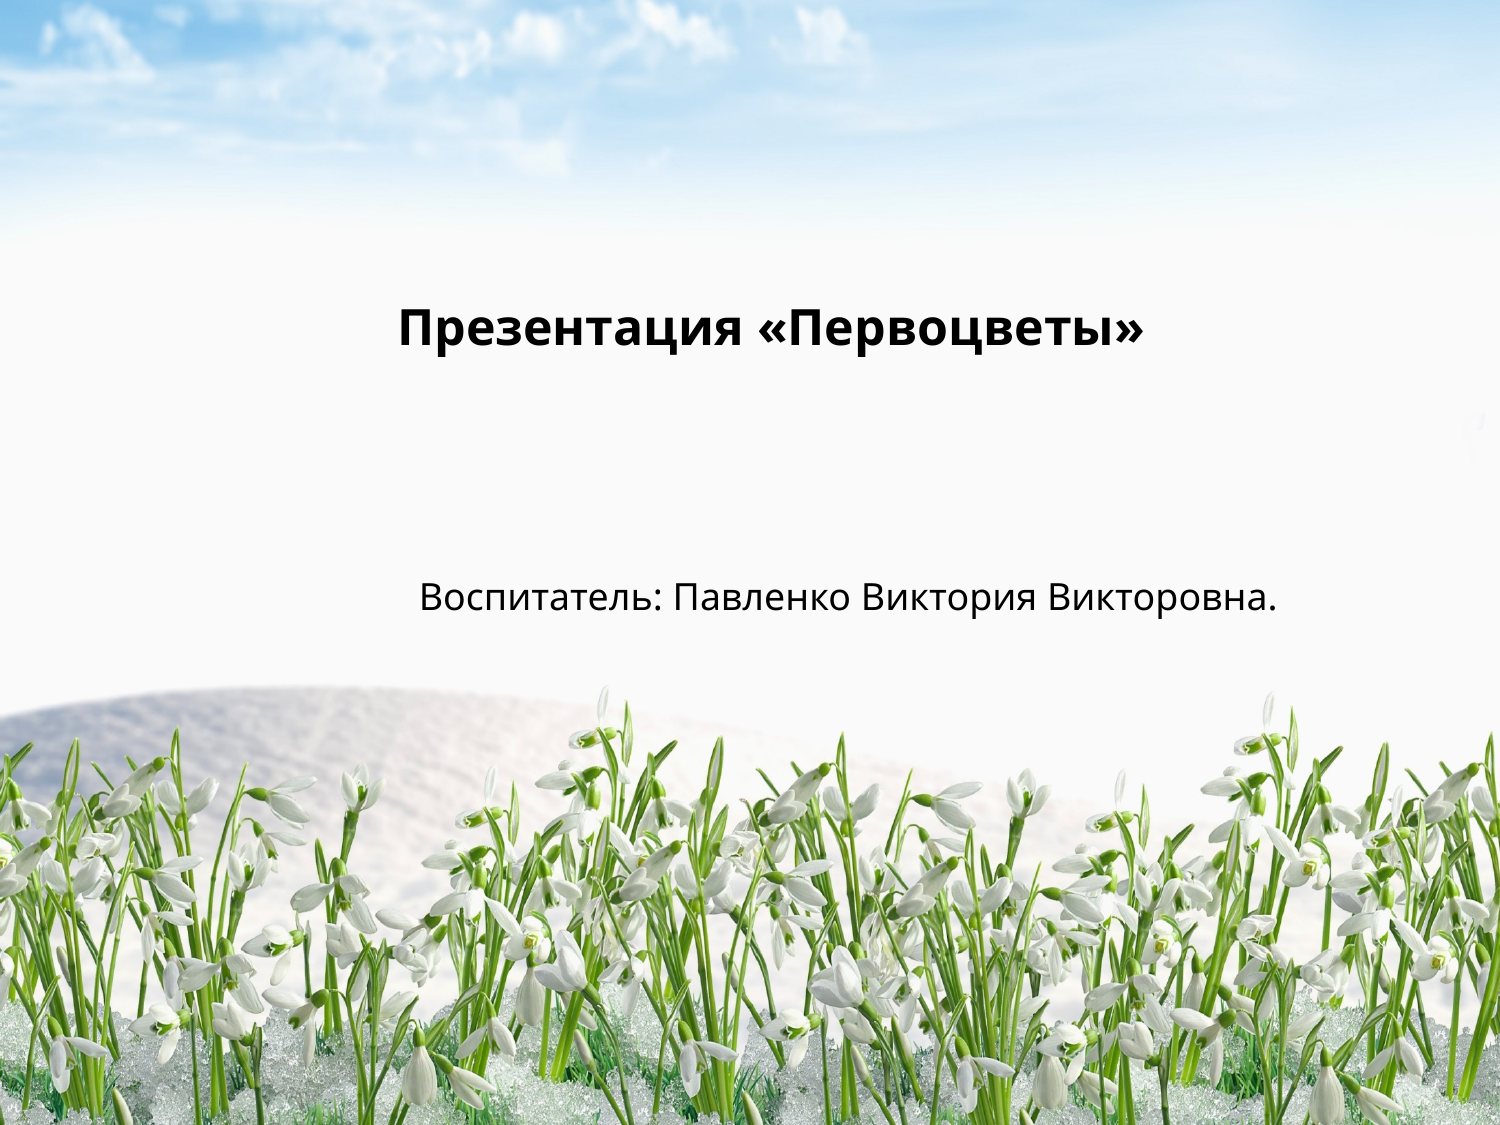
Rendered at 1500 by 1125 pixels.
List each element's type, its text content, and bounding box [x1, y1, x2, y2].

text_box [76, 42, 1427, 231]
list Презентация «Первоцветы» Воспитатель: Павленко Виктория Викторовна. [74, 78, 1459, 851]
picture [0, 0, 1500, 1125]
